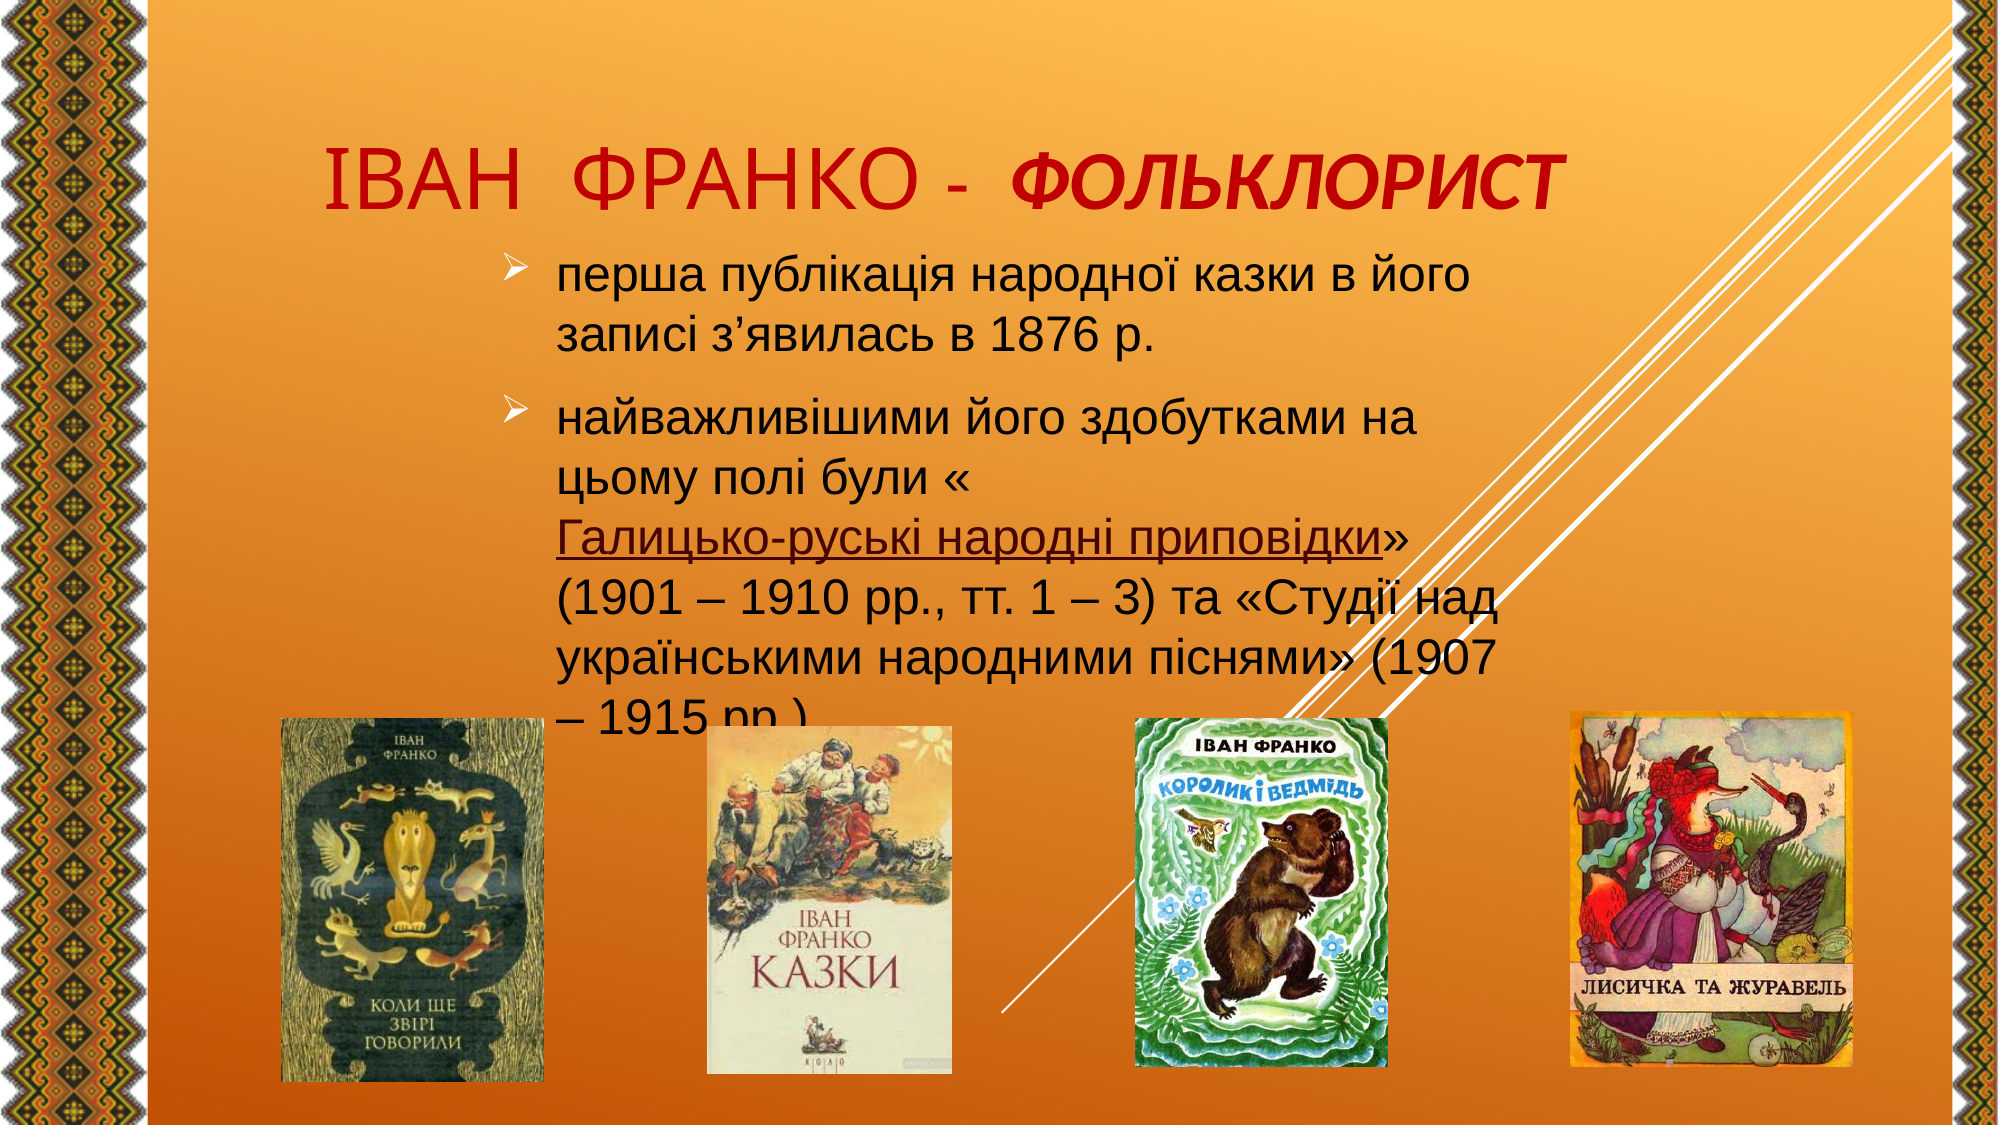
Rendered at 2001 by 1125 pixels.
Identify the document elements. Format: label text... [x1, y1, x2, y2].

picture [1570, 711, 1853, 1067]
picture [1952, 0, 2000, 1125]
subtitle перша публікація народної казки в його записі з’явилась в 1876 р. найважливішими його здобутками на цьому полі були «Галицько-руські народні приповідки» (1901 – 1910 рр., тт. 1 – 3) та «Студії над українськими народними піснями» (1907 – 1915 рр.). [485, 235, 1535, 771]
picture [1135, 717, 1389, 1067]
picture [707, 725, 952, 1074]
picture [0, 0, 148, 1125]
picture [281, 717, 545, 1082]
title Іван Франко - фольклорист [308, 62, 1808, 235]
